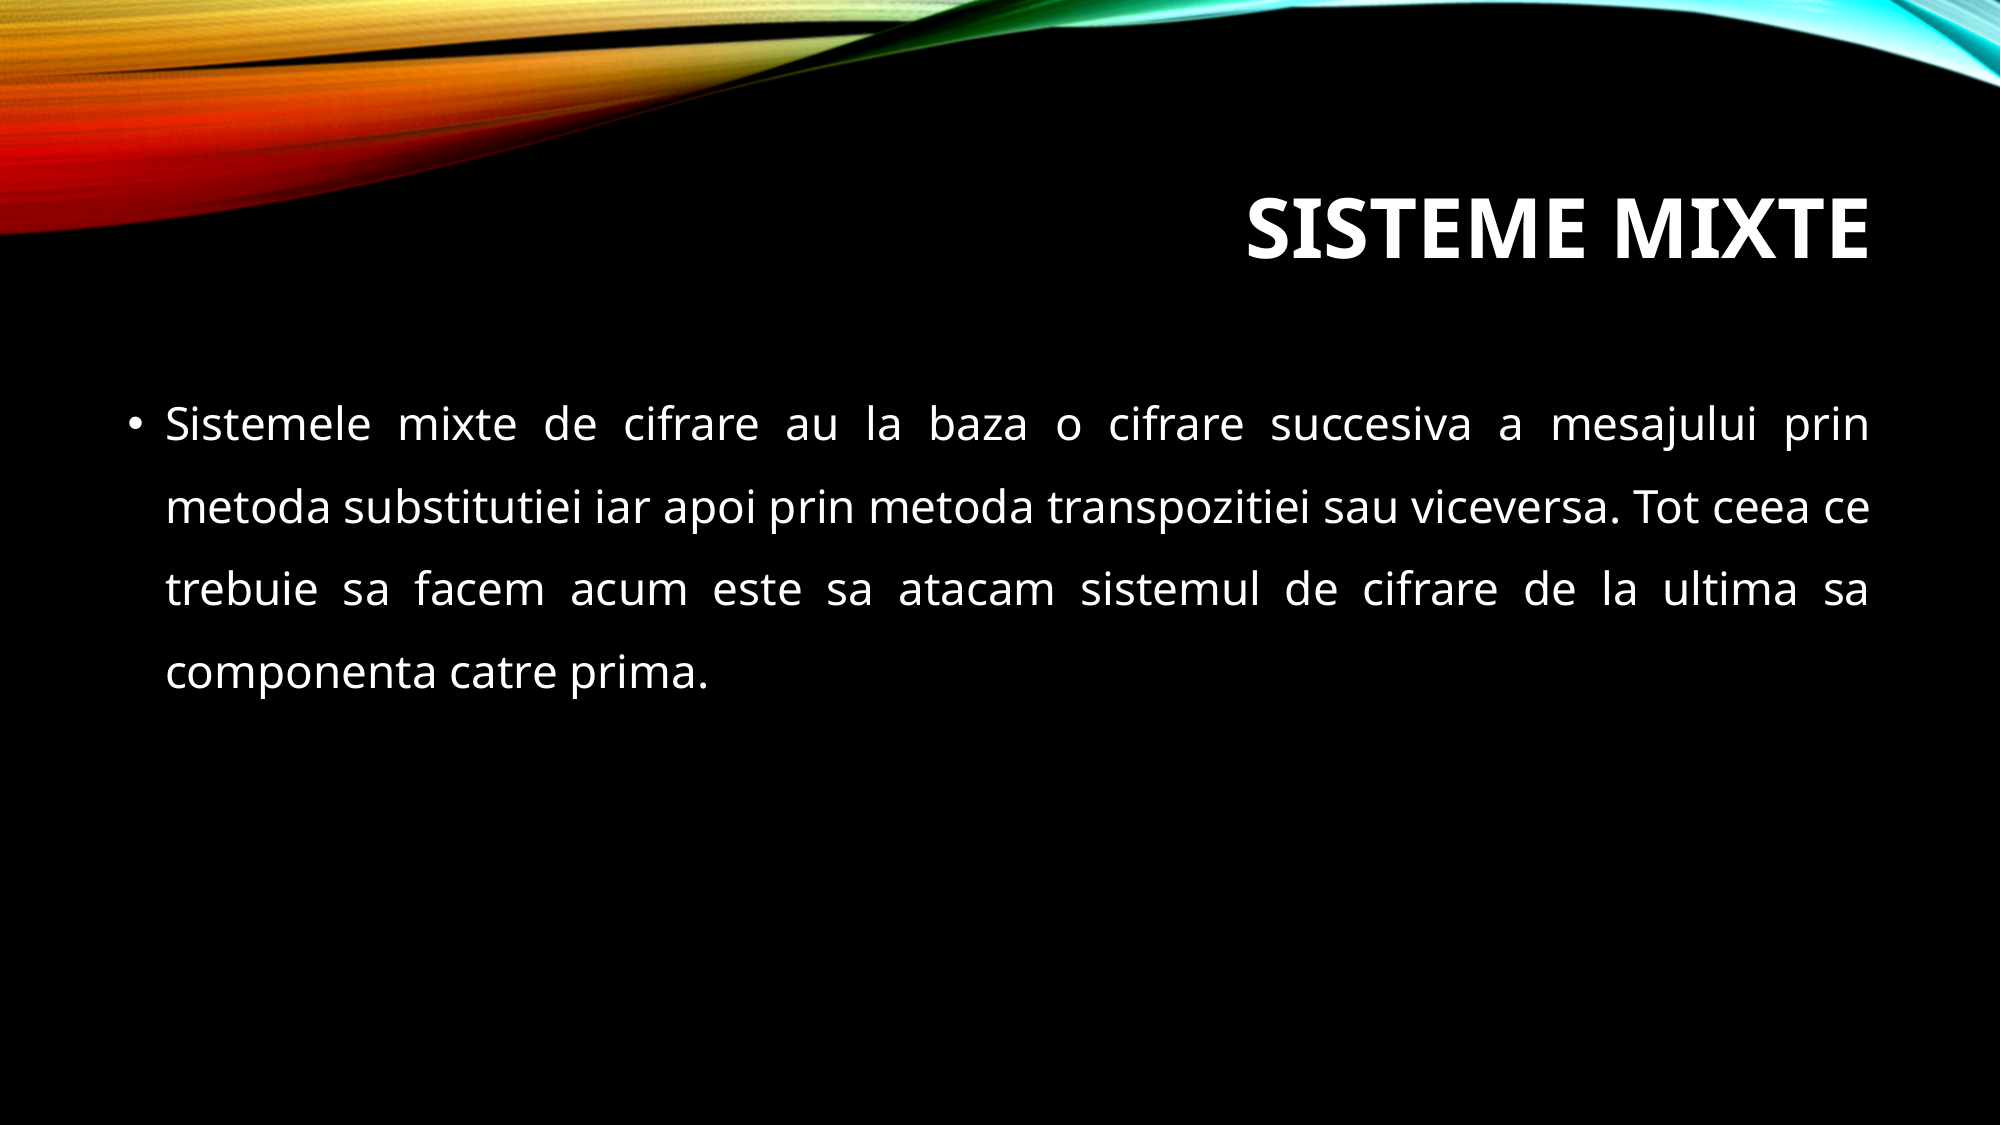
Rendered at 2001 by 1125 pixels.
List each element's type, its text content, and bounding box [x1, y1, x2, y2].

list Sistemele mixte de cifrare au la baza o cifrare succesiva a mesajului prin metoda substitutiei iar apoi prin metoda transpozitiei sau viceversa. Tot ceea ce trebuie sa facem acum este sa atacam sistemul de cifrare de la ultima sa componenta catre prima. [112, 360, 1888, 1021]
title Sisteme mixte [474, 125, 1888, 338]
picture [0, 0, 2000, 237]
